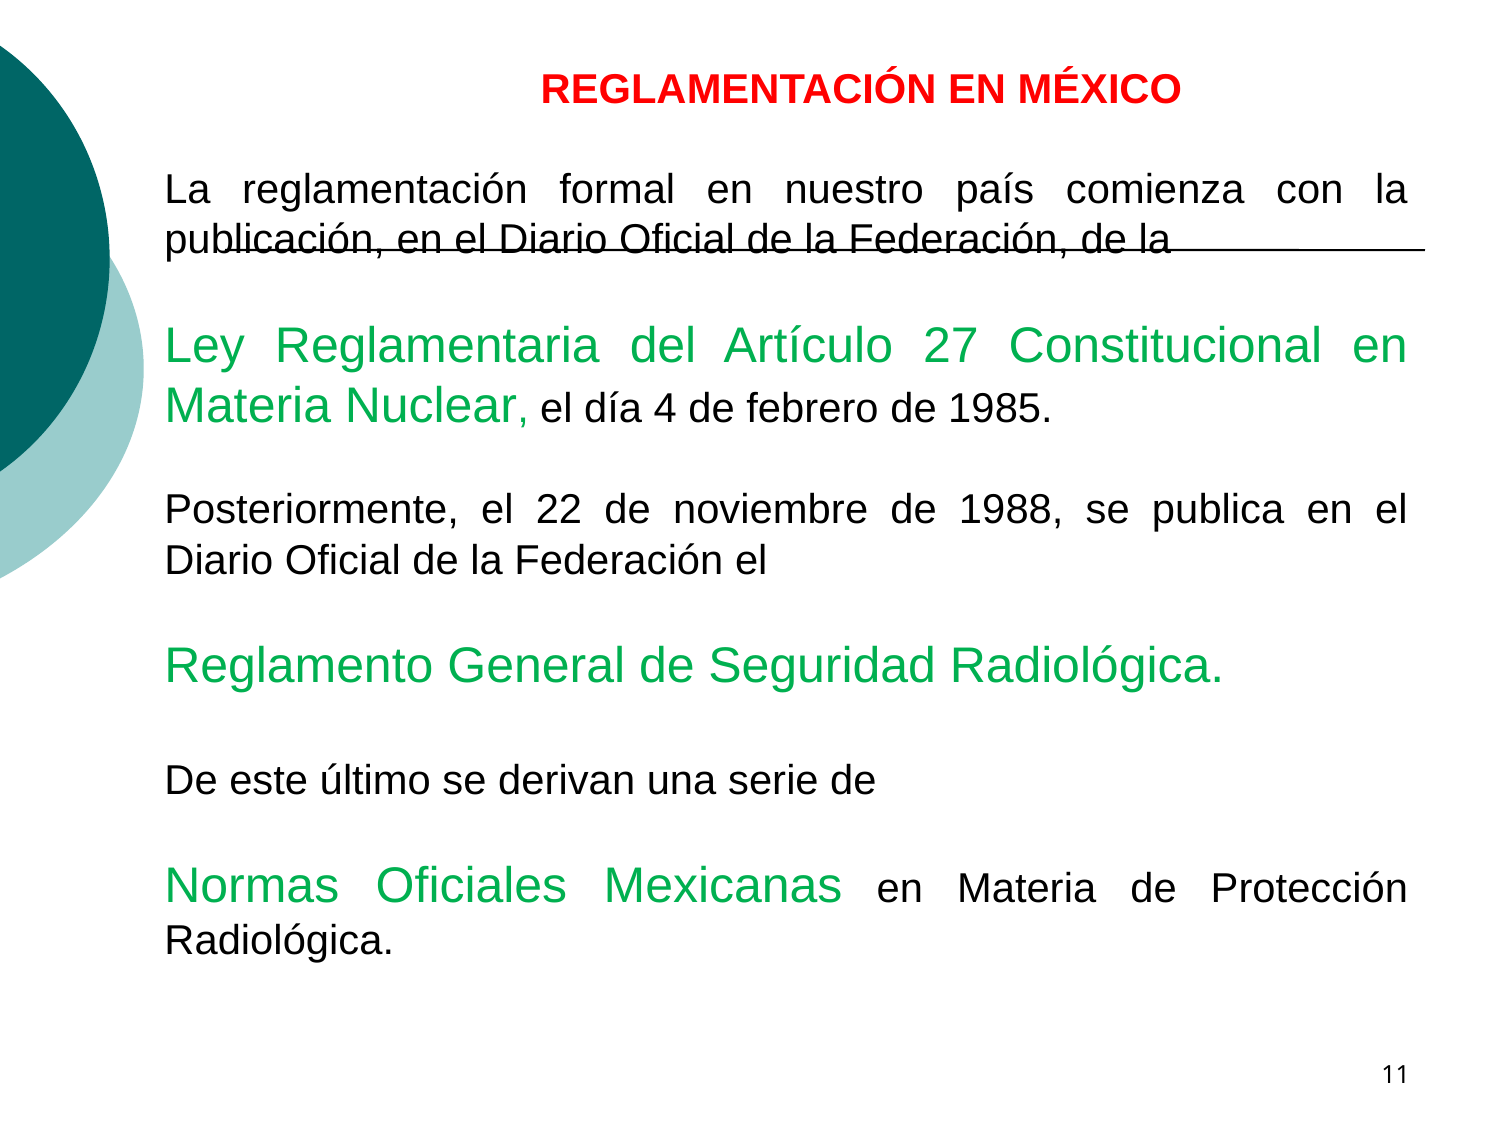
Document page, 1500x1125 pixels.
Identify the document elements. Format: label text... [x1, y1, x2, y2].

slide_number 11 [1074, 1025, 1425, 1100]
text_box REGLAMENTACIÓN EN MÉXICO La reglamentación formal en nuestro país comienza con la publicación, en el Diario Oficial de la Federación, de la Ley Reglamentaria del Artículo 27 Constitucional en Materia Nuclear, el día 4 de febrero de 1985. Posteriormente, el 22 de noviembre de 1988, se publica en el Diario Oficial de la Federación el Reglamento General de Seguridad Radiológica. De este último se derivan una serie de Normas Oficiales Mexicanas en Materia de Protección Radiológica. [149, 54, 1424, 970]
